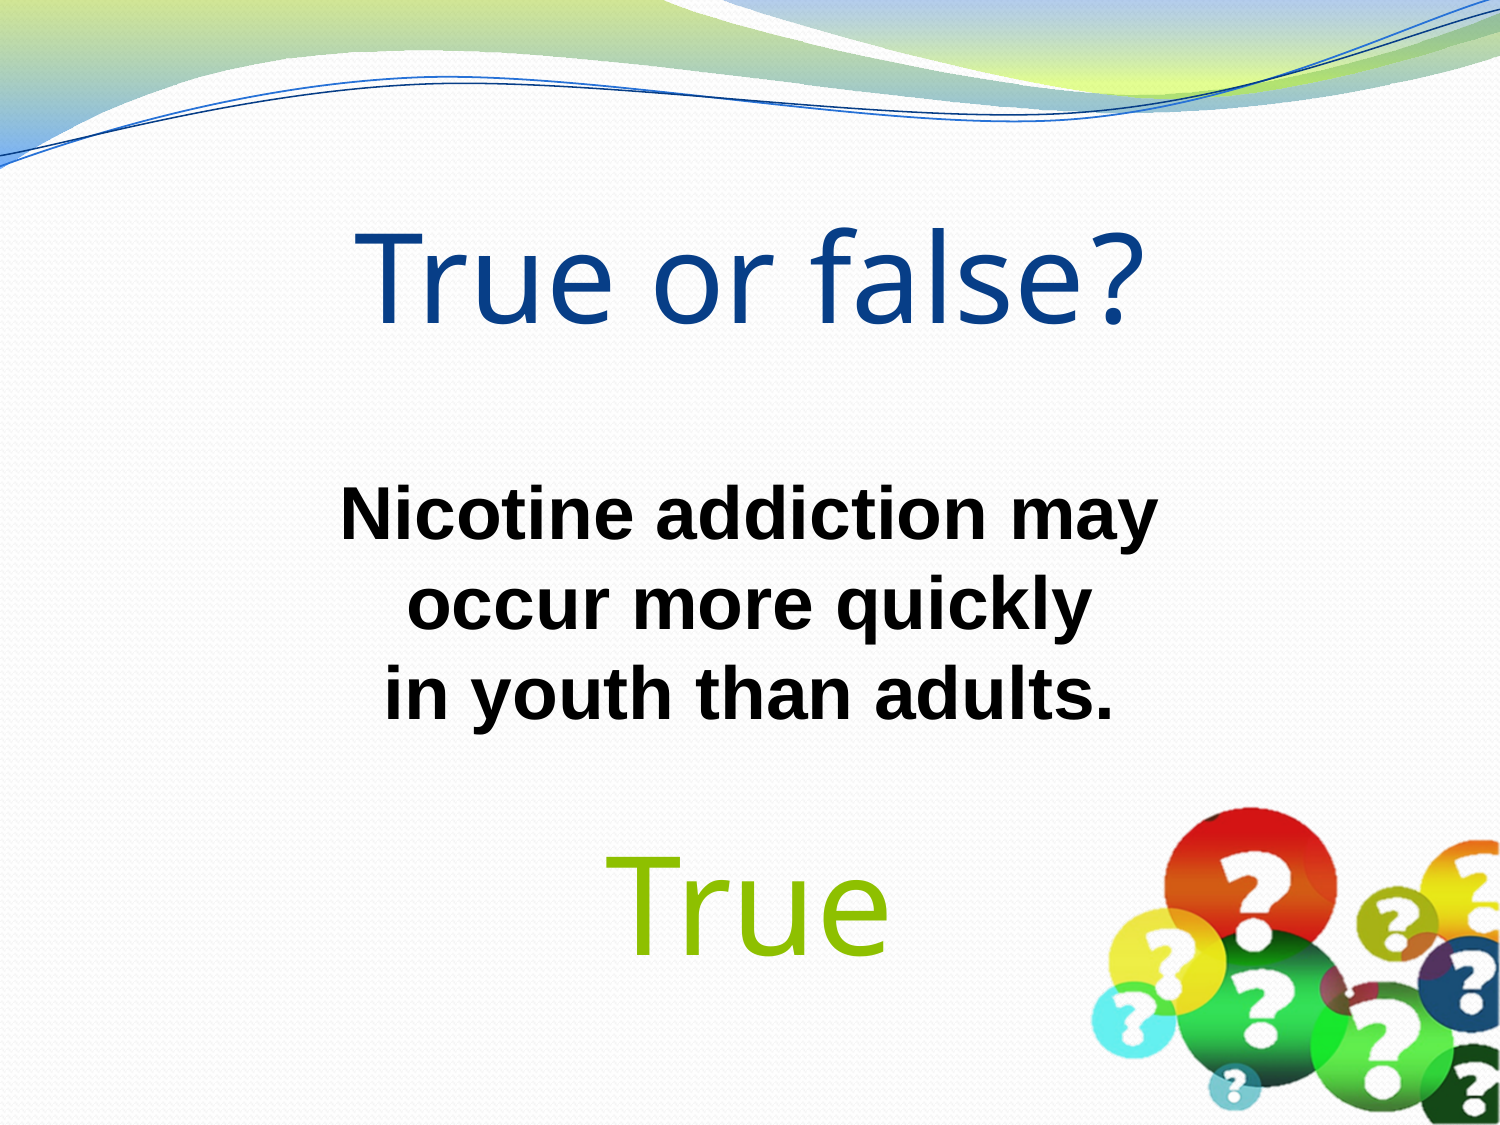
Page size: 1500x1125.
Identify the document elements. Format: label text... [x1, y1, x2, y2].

title True or false? [75, 160, 1425, 349]
text_box True [0, 810, 1058, 991]
picture [1068, 787, 1500, 1125]
text_box Nicotine addiction may occur more quickly in youth than adults. [74, 457, 1425, 811]
